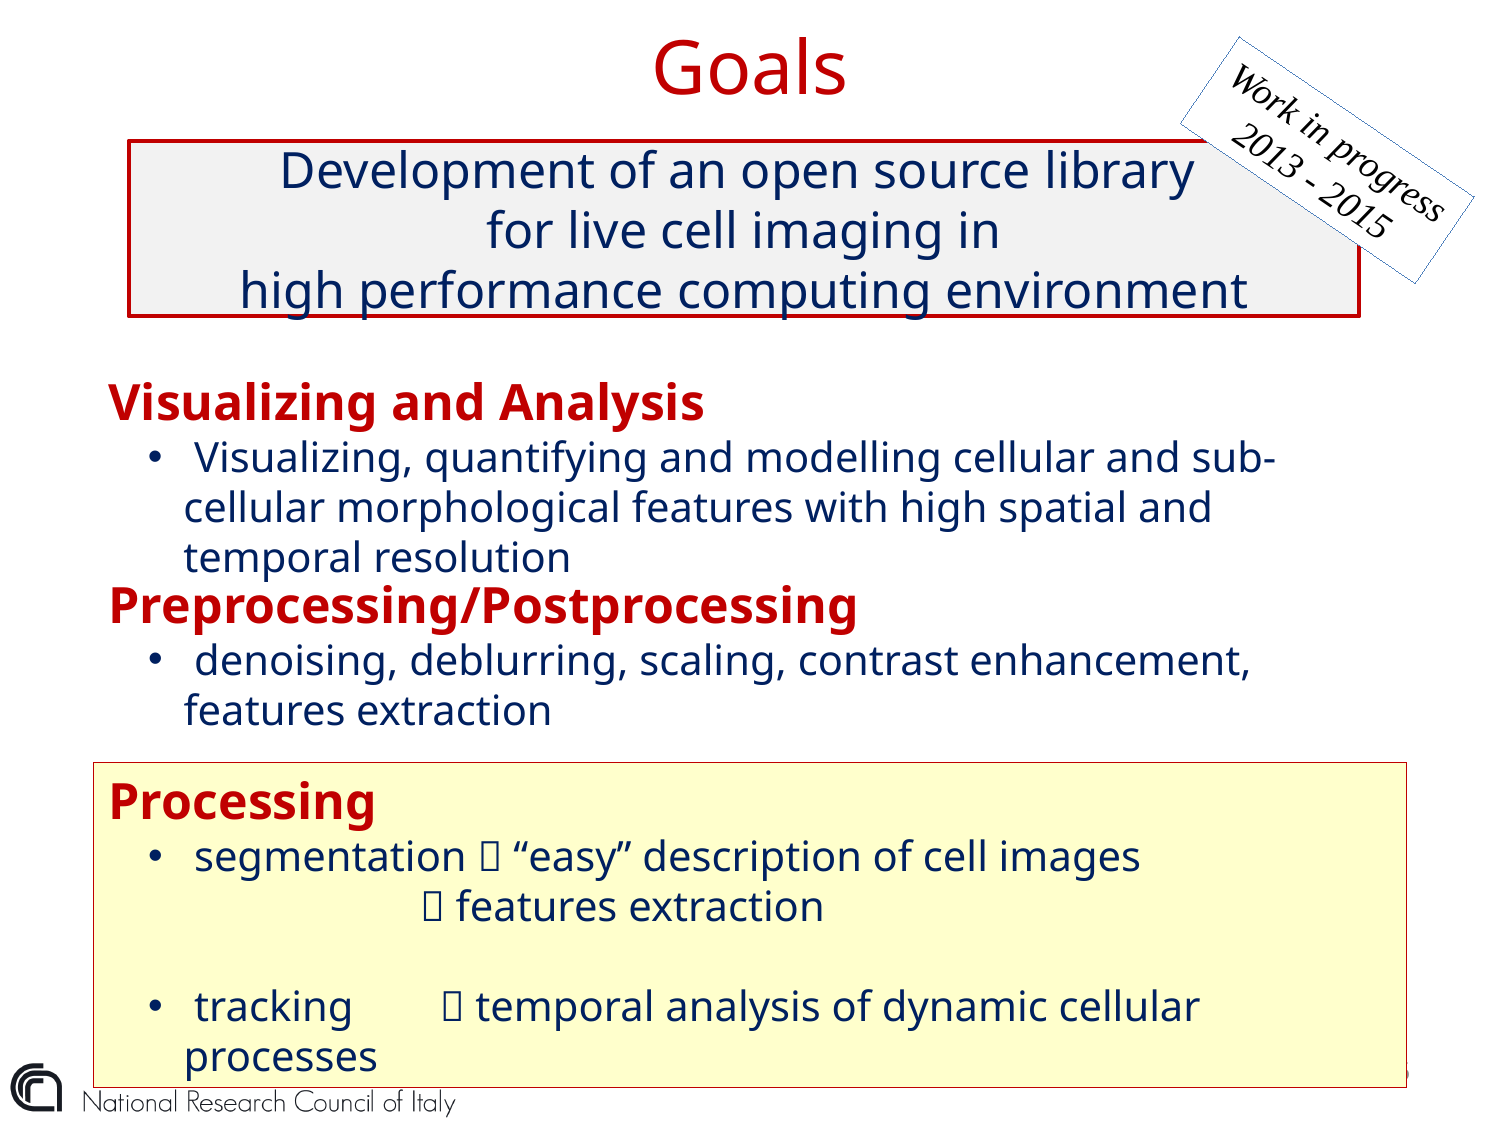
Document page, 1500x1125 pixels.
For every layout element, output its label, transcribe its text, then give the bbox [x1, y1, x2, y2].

slide_number 6 [1074, 1042, 1425, 1103]
text_box Work in progress 2013 - 2015 [1180, 36, 1475, 284]
text_box Development of an open source library for live cell imaging in high performance computing environment [127, 139, 1361, 318]
text_box Visualizing and Analysis Visualizing, quantifying and modelling cellular and sub-cellular morphological features with high spatial and temporal resolution [93, 363, 1418, 589]
text_box Preprocessing/Postprocessing denoising, deblurring, scaling, contrast enhancement, features extraction [93, 589, 1301, 741]
text_box Processing segmentation  “easy” description of cell images  features extraction tracking  temporal analysis of dynamic cellular processes [93, 762, 1407, 1088]
title Goals [75, 0, 1425, 129]
